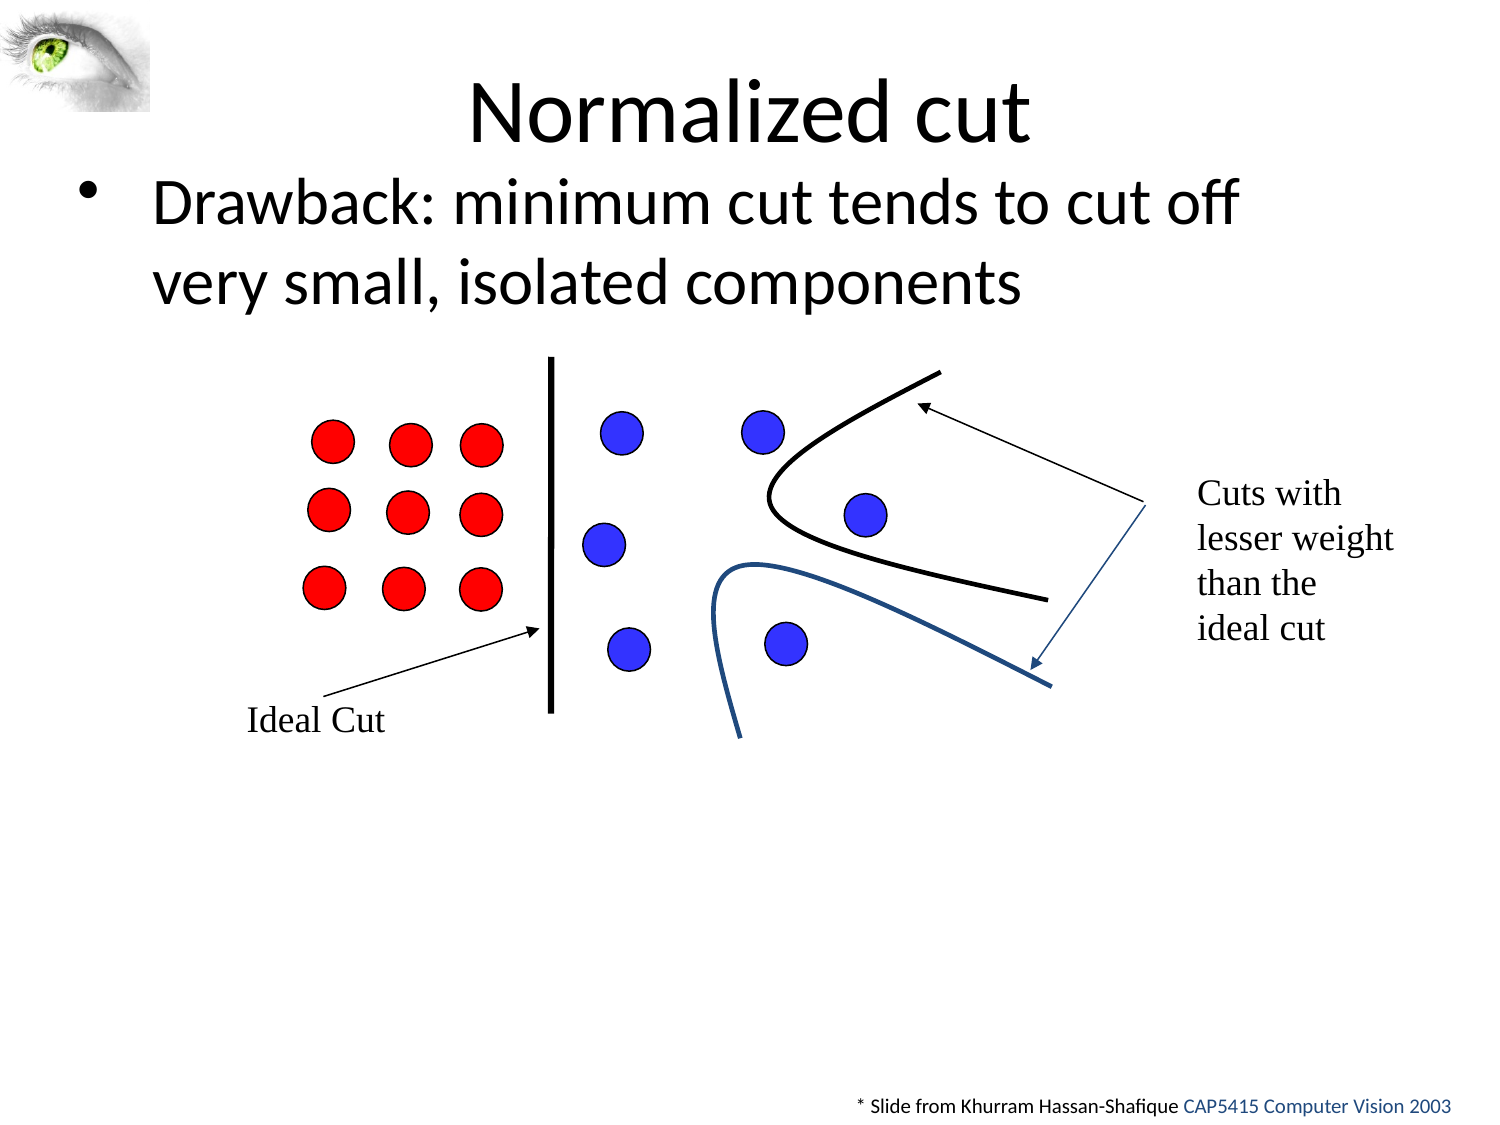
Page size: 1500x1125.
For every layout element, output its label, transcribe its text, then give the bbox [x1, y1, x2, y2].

picture [0, 0, 150, 112]
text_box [208, 356, 1443, 763]
text_box * Slide from Khurram Hassan-Shafique CAP5415 Computer Vision 2003 [840, 1084, 1467, 1125]
title Normalized cut [75, 12, 1425, 200]
list Drawback: minimum cut tends to cut off very small, isolated components [62, 149, 1388, 1013]
